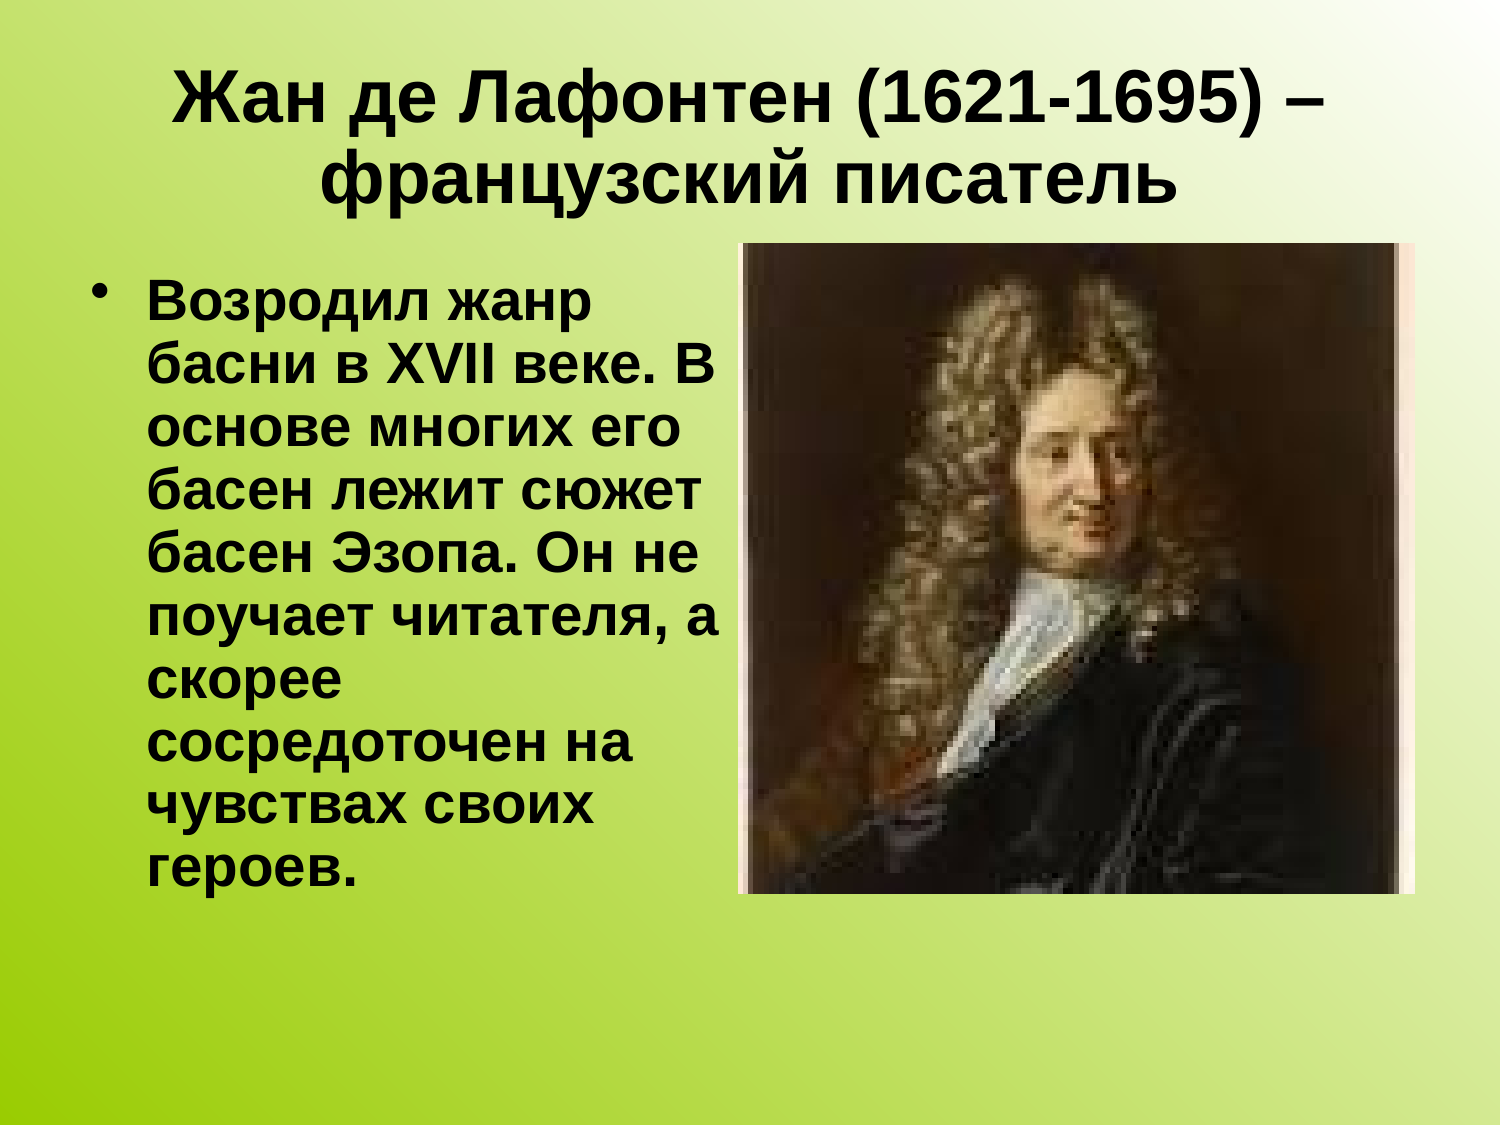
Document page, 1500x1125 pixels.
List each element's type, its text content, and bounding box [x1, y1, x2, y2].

list Возродил жанр басни в ХVII веке. В основе многих его басен лежит сюжет басен Эзопа. Он не поучает читателя, а скорее сосредоточен на чувствах своих героев. [74, 262, 738, 1006]
title Жан де Лафонтен (1621-1695) – французский писатель [74, 75, 1426, 233]
picture [737, 243, 1415, 894]
text_box [0, 0, 1500, 75]
